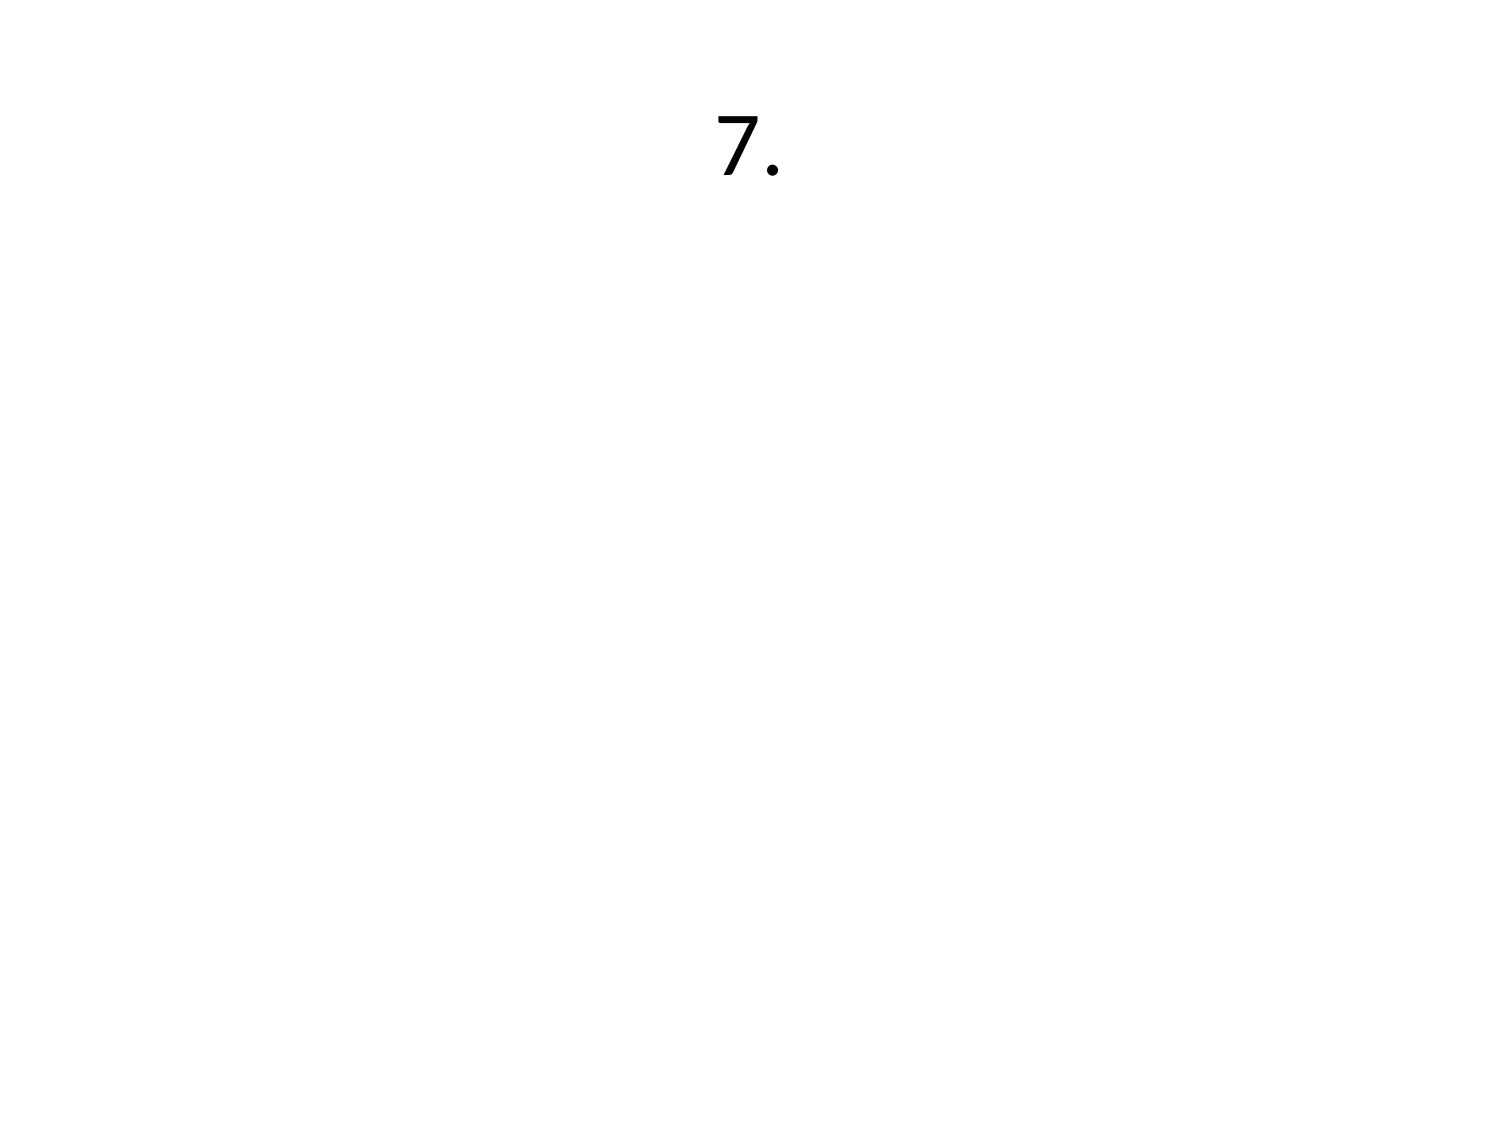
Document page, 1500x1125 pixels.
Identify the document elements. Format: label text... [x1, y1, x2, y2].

title 7. [75, 45, 1425, 233]
